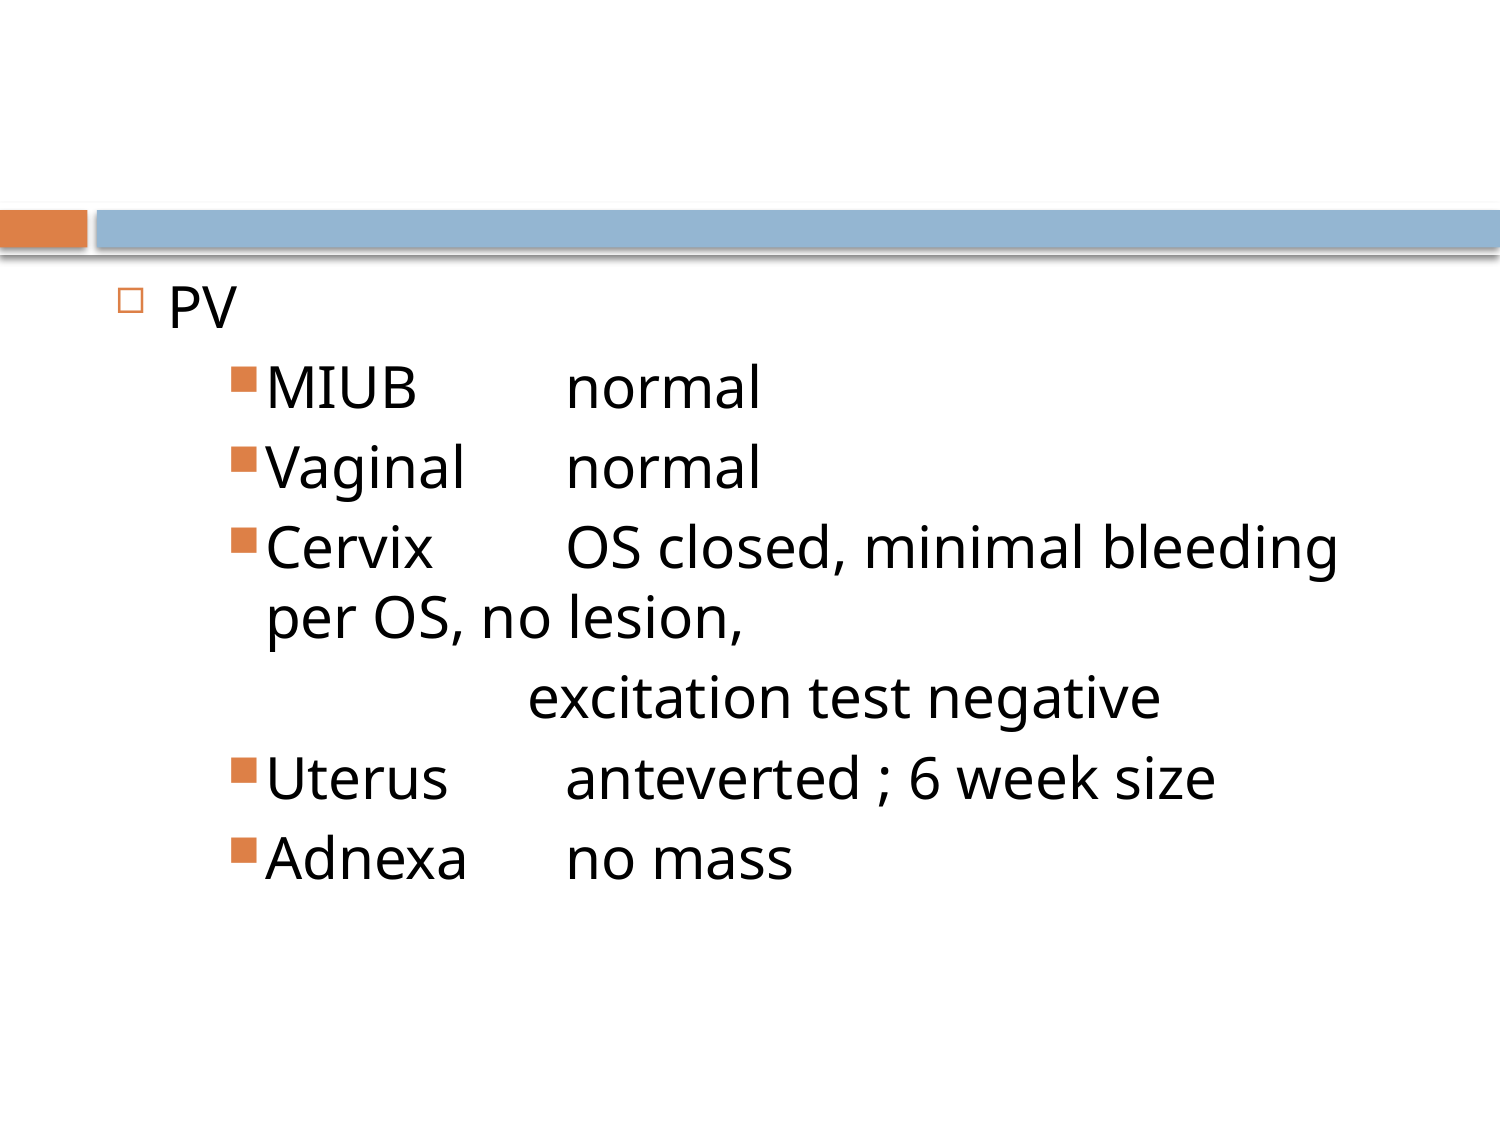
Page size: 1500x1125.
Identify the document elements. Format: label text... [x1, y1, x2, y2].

list PV MIUB normal Vaginal normal Cervix OS closed, minimal bleeding per OS, no lesion, excitation test negative Uterus anteverted ; 6 week size Adnexa no mass [100, 262, 1438, 1000]
